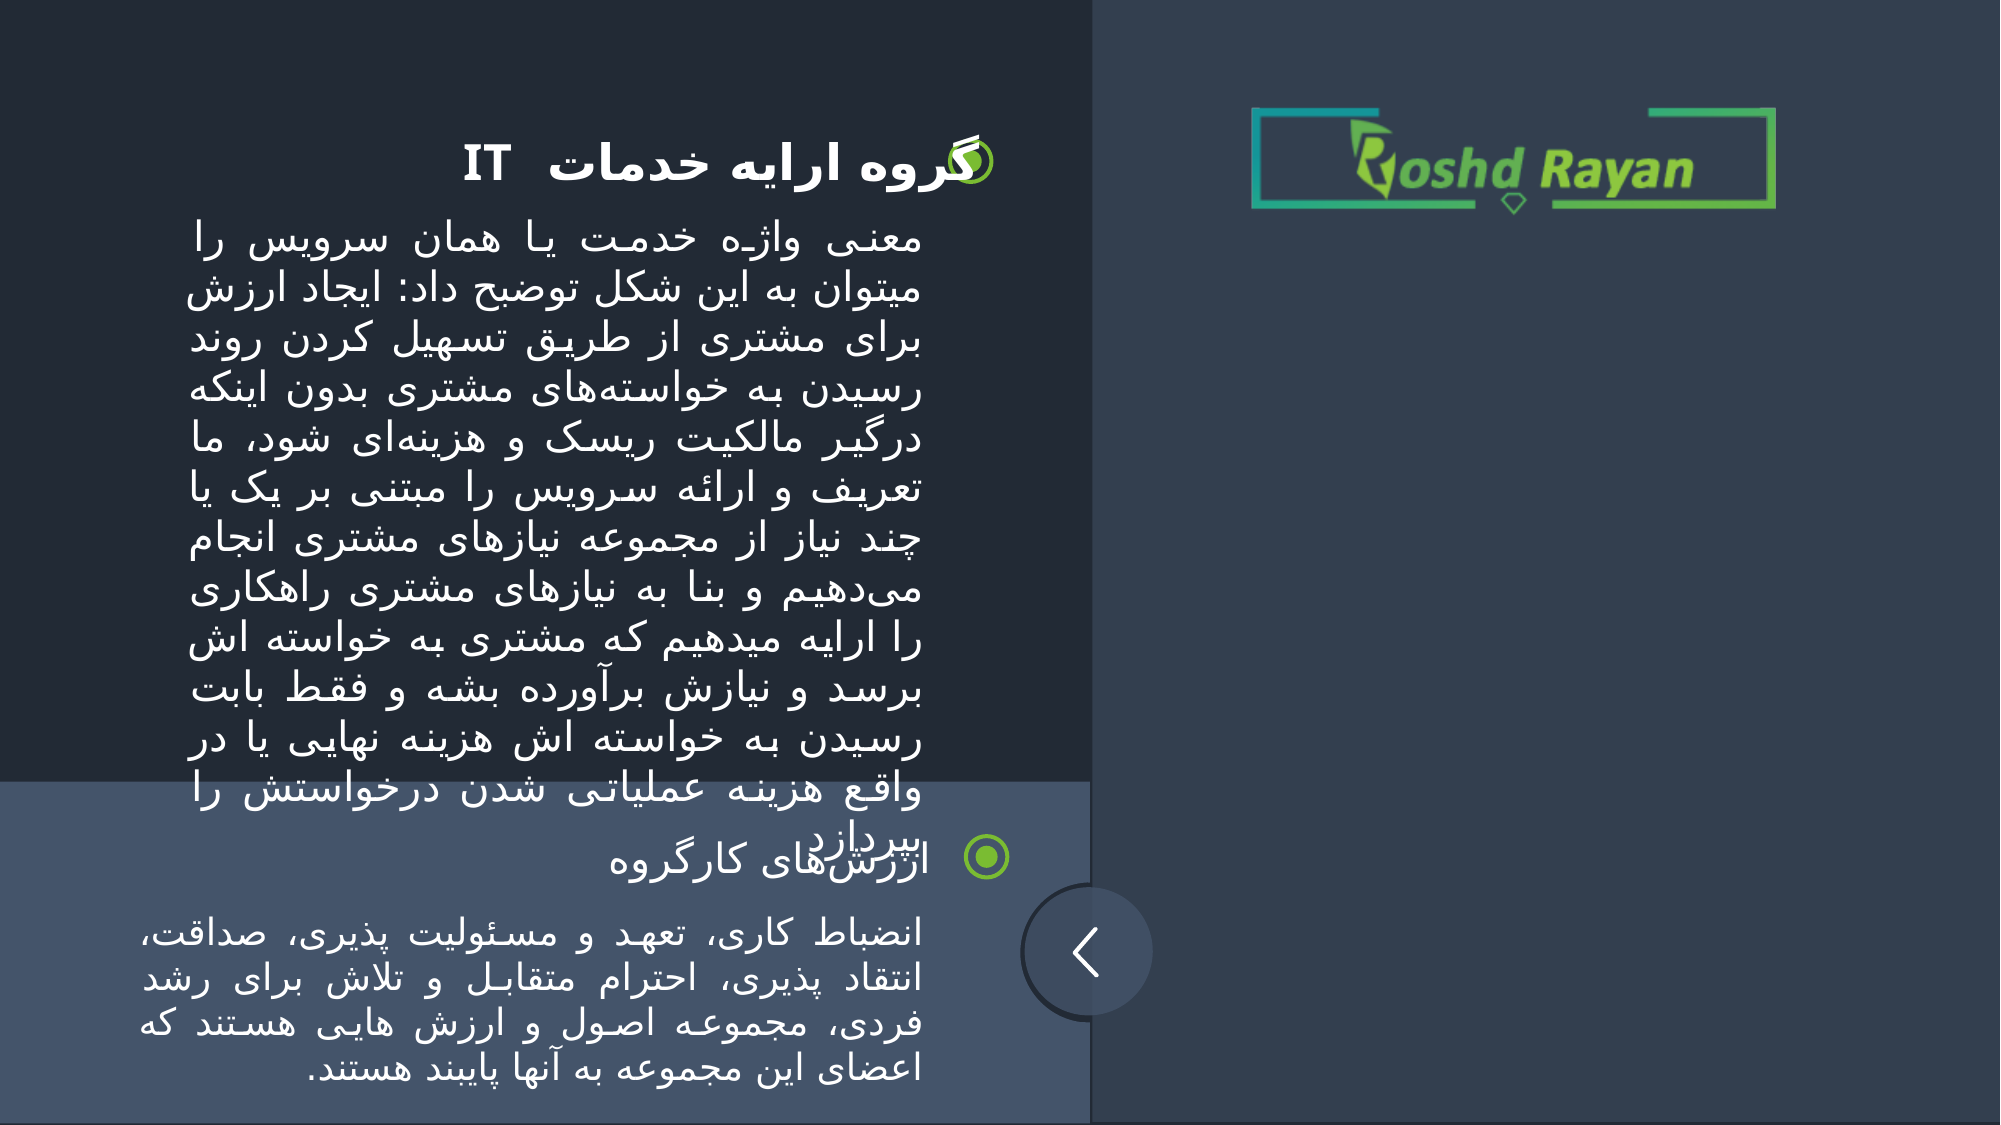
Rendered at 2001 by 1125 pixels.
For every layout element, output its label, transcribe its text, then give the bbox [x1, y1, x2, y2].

text_box [1091, 0, 2000, 1123]
picture [1235, 91, 1790, 231]
text_box معنی واژه خدمت یا همان سرویس را میتوان به این شکل توضبح داد: ایجاد ارزش برای مشتری از طریق تسهیل کردن روند رسیدن به خواسته‌های مشتری بدون اینکه درگیر مالکیت ریسک و هزینه‌ای شود، ما تعریف و ارائه سرویس را مبتنی بر یک یا چند نیاز از مجموعه نیازهای مشتری انجام می‌دهیم و بنا به نیازهای مشتری راهکاری را ارایه میدهیم که مشتری به خواسته اش برسد و نیازش برآورده بشه و فقط بابت رسیدن به خواسته اش هزینه نهایی یا در واقع هزینه عملیاتی شدن درخواستش را بپردازد [170, 202, 939, 781]
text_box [963, 834, 1010, 880]
text_box گروه ارایه خدمات IT [431, 122, 995, 198]
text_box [0, 781, 1090, 1124]
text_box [1024, 886, 1153, 1016]
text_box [947, 138, 994, 184]
